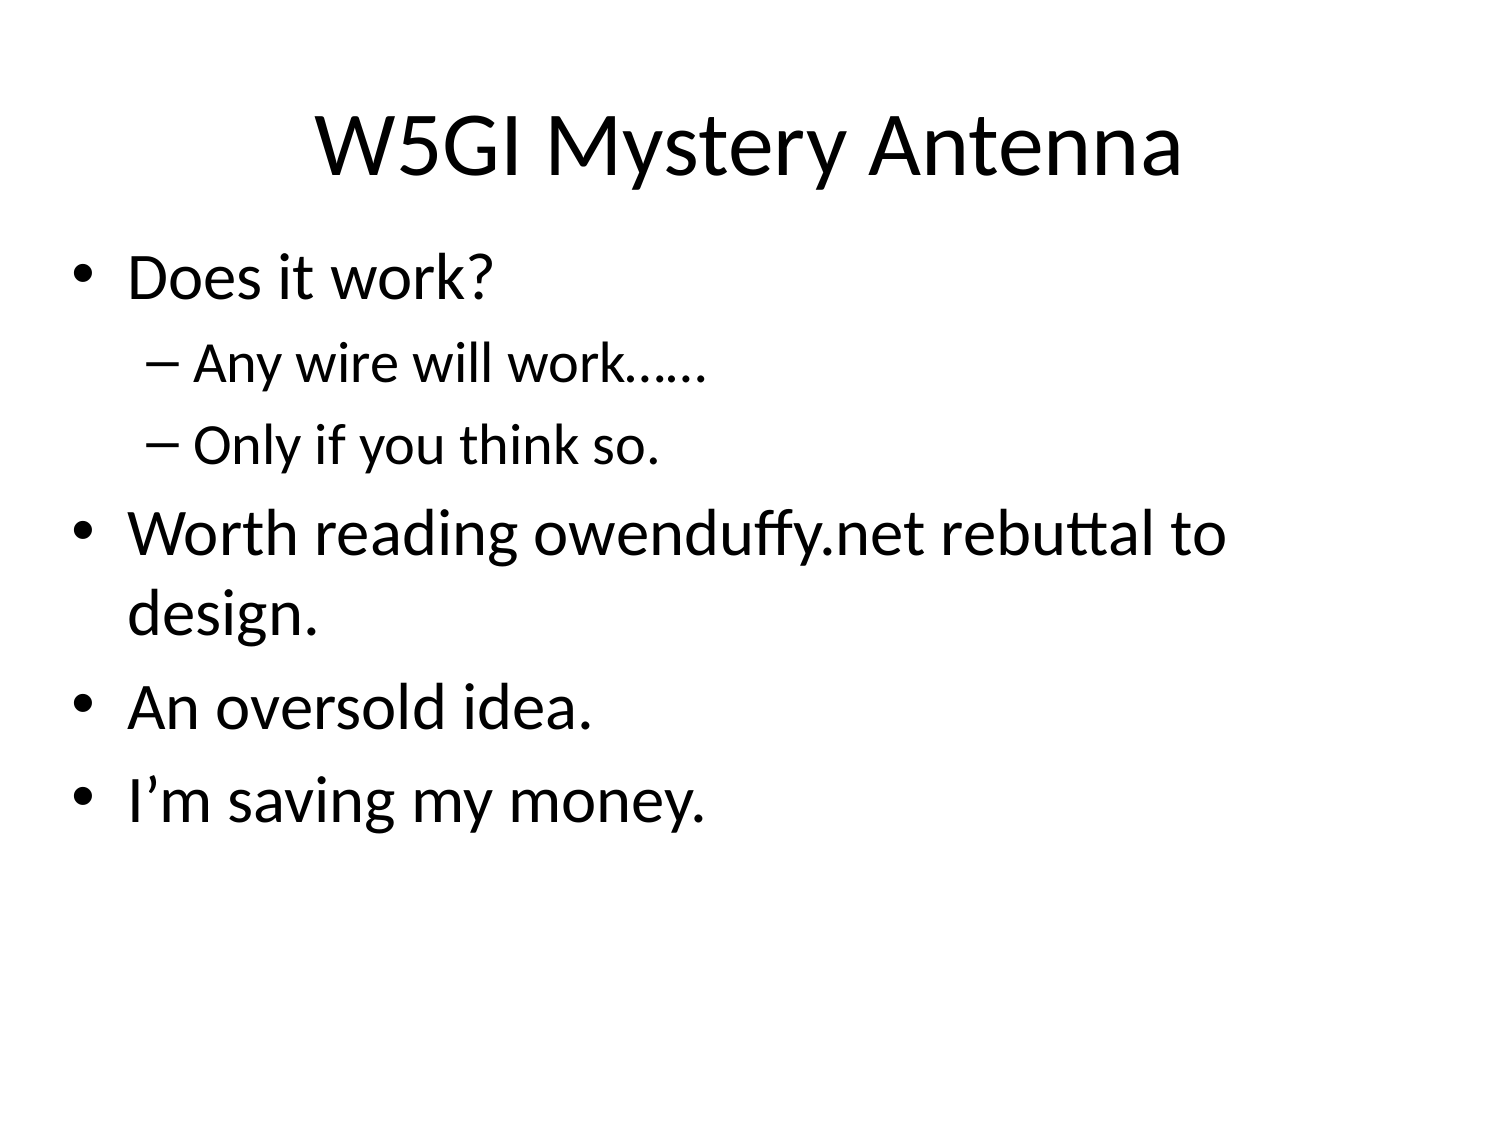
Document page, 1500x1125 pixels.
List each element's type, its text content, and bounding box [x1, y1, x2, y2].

list Does it work? Any wire will work…… Only if you think so. Worth reading owenduffy.net rebuttal to design. An oversold idea. I’m saving my money. [56, 224, 1444, 1088]
title W5GI Mystery Antenna [75, 45, 1425, 224]
